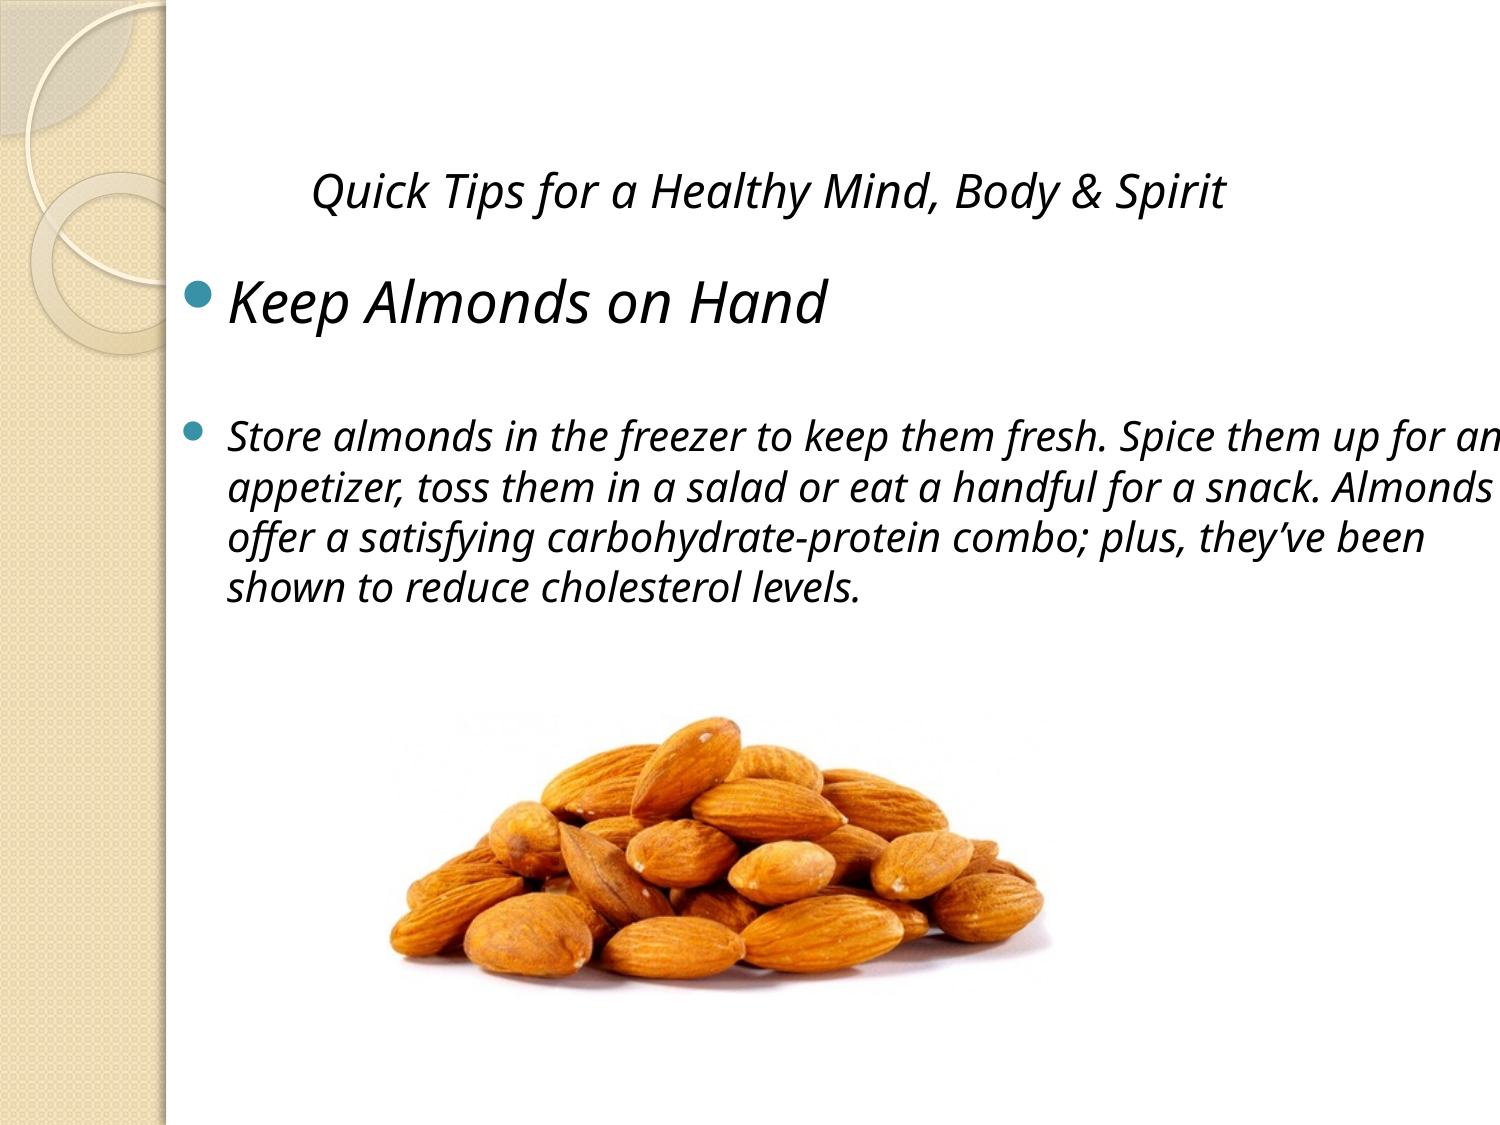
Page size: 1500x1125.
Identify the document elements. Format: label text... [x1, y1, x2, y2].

list Keep Almonds on Hand Store almonds in the freezer to keep them fresh. Spice them up for an appetizer, toss them in a salad or eat a handful for a snack. Almonds offer a satisfying carbohydrate-protein combo; plus, they’ve been shown to reduce cholesterol levels. [152, 257, 1500, 1001]
picture [386, 714, 1055, 997]
title Quick Tips for a Healthy Mind, Body & Spirit [93, 152, 1444, 340]
